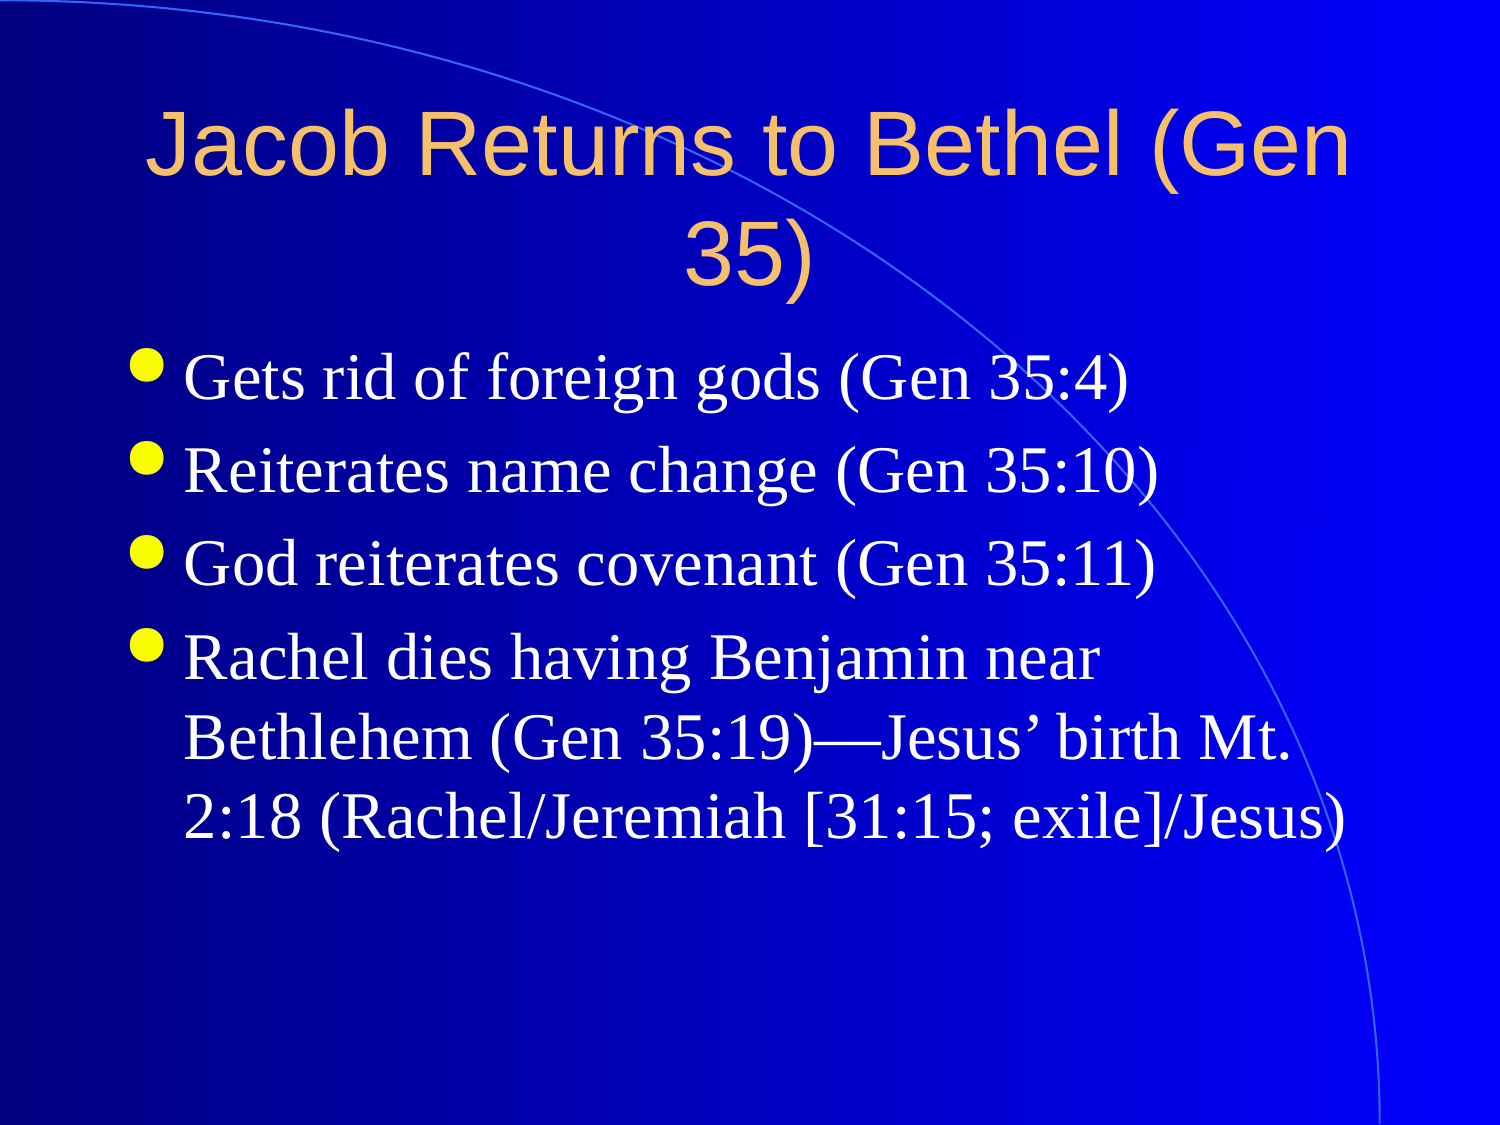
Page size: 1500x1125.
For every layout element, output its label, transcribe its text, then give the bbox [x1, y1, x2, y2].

list Gets rid of foreign gods (Gen 35:4) Reiterates name change (Gen 35:10) God reiterates covenant (Gen 35:11) Rachel dies having Benjamin near Bethlehem (Gen 35:19)—Jesus’ birth Mt. 2:18 (Rachel/Jeremiah [31:15; exile]/Jesus) [112, 324, 1438, 1000]
title Jacob Returns to Bethel (Gen 35) [112, 99, 1388, 288]
